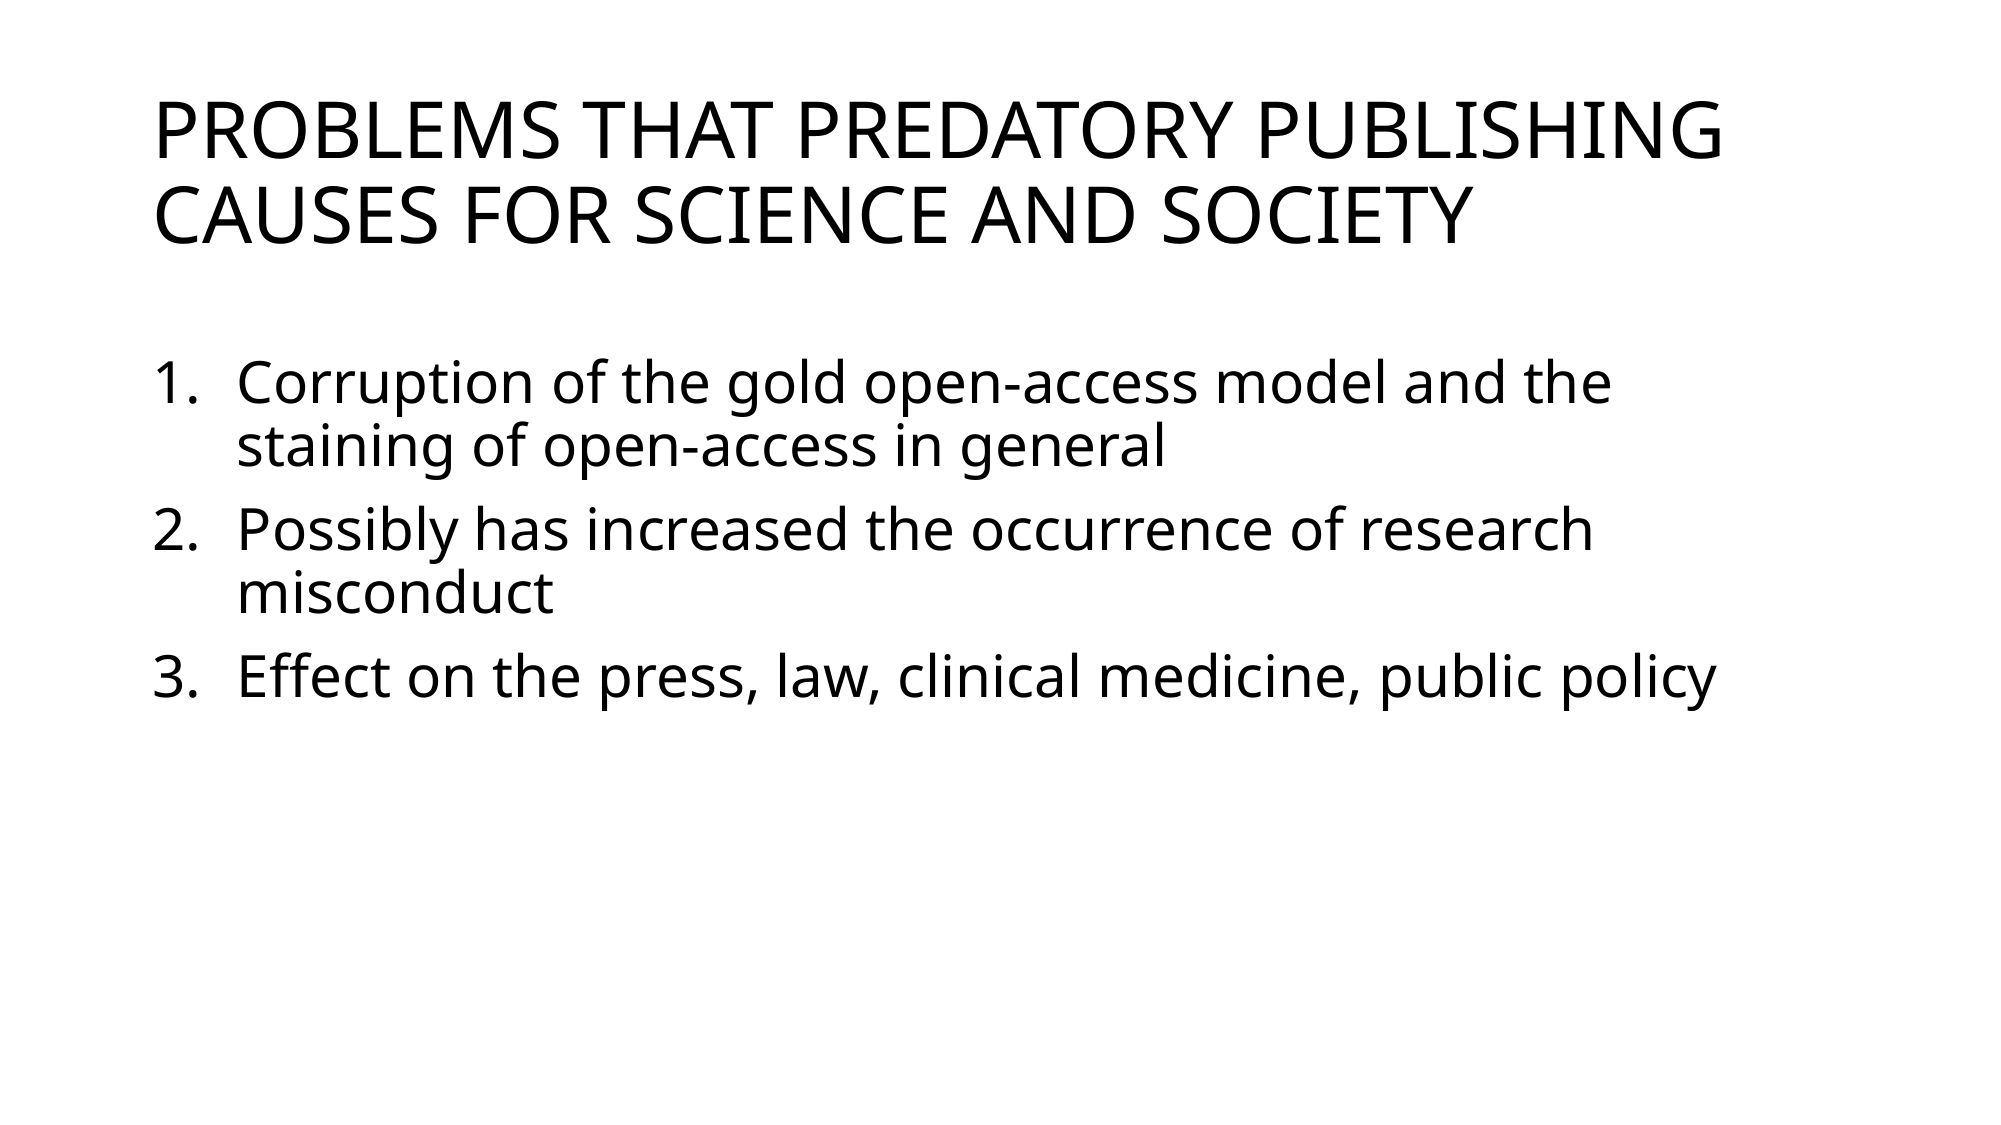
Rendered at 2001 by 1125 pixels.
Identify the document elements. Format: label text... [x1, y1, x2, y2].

list Corruption of the gold open-access model and the staining of open-access in general Possibly has increased the occurrence of research misconduct Effect on the press, law, clinical medicine, public policy [137, 346, 1863, 1060]
title PROBLEMS THAT PREDATORY PUBLISHING CAUSES FOR SCIENCE AND SOCIETY [137, 41, 1766, 309]
